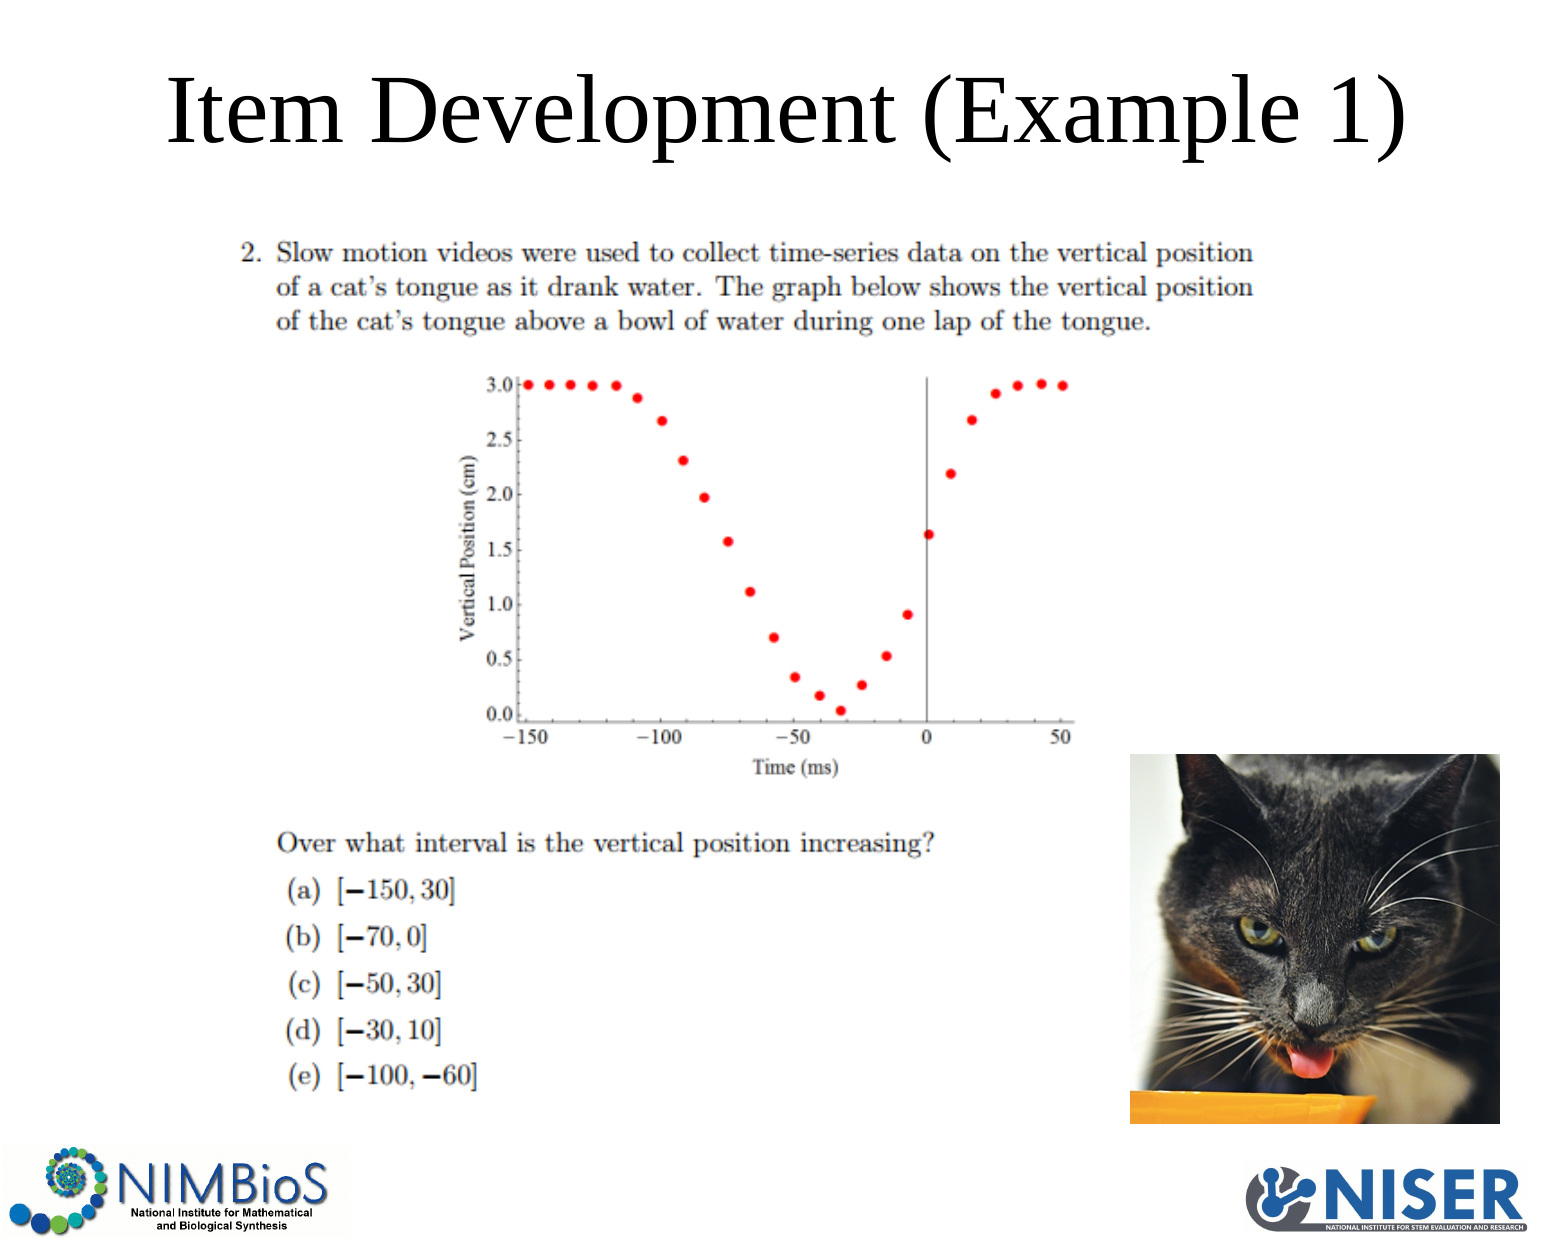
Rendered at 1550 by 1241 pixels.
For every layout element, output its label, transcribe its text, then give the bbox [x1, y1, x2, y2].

picture [1243, 1160, 1529, 1235]
picture [1129, 754, 1500, 1125]
title Item Development (Example 1) [128, 0, 1446, 207]
picture [1, 1144, 350, 1238]
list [186, 206, 1316, 1125]
